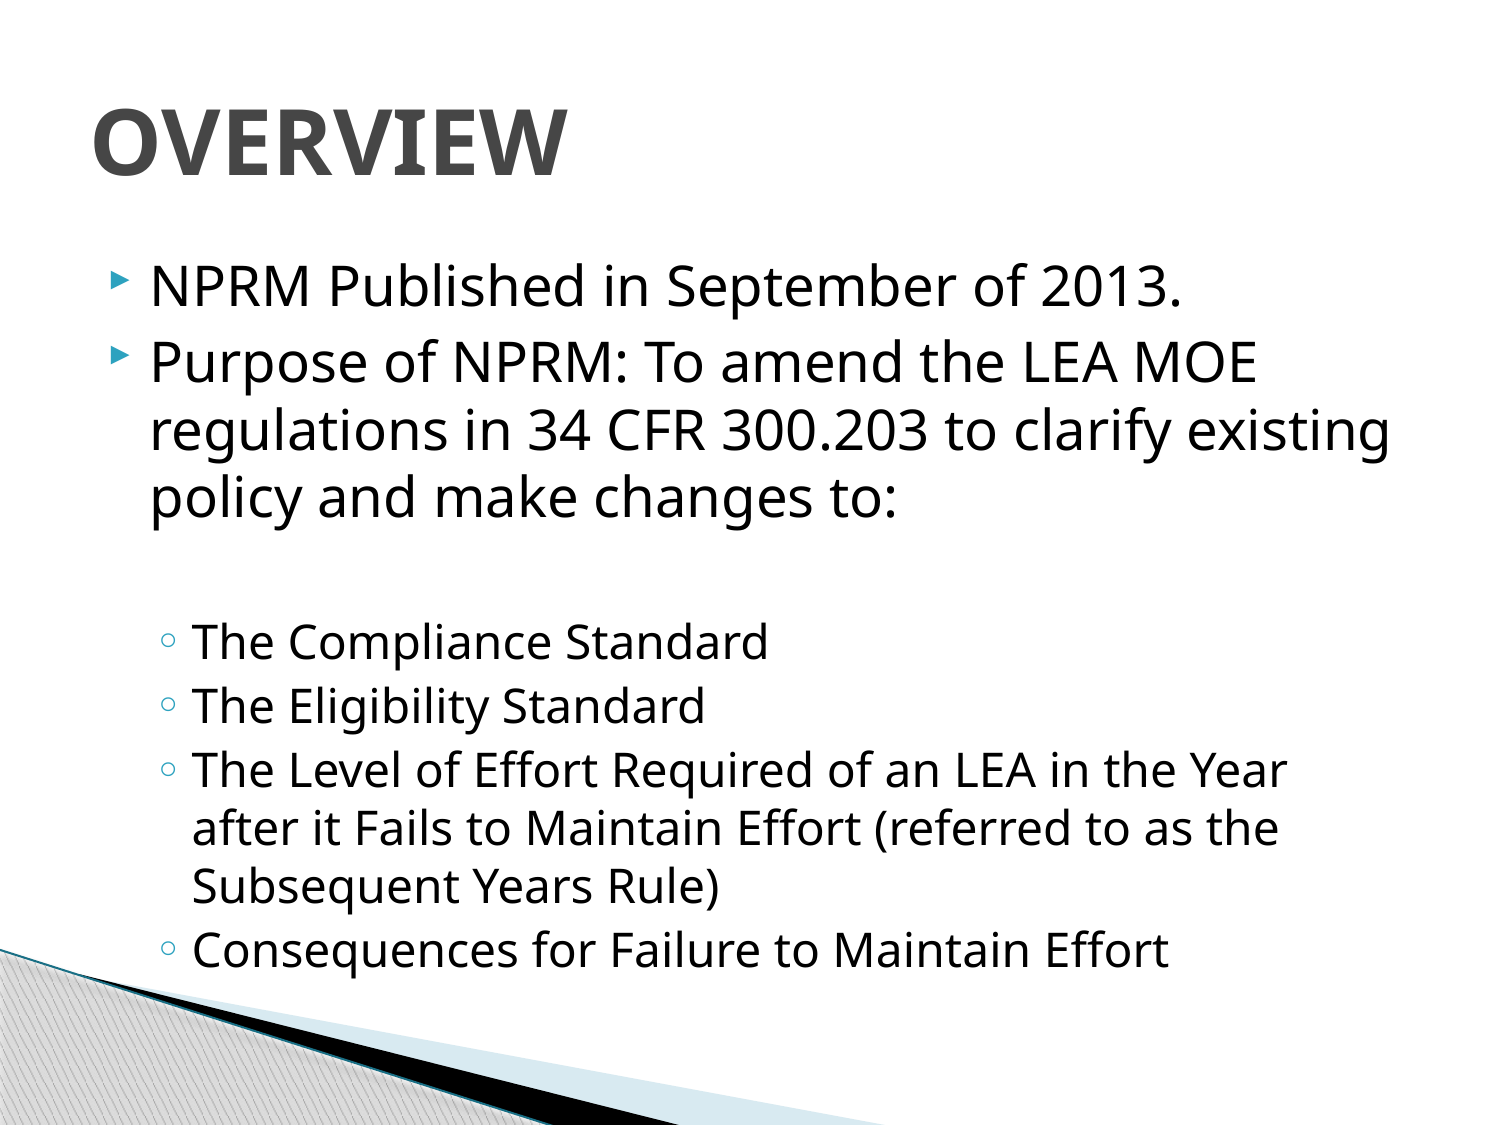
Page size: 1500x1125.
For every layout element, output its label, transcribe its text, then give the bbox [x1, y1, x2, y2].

list NPRM Published in September of 2013. Purpose of NPRM: To amend the LEA MOE regulations in 34 CFR 300.203 to clarify existing policy and make changes to: The Compliance Standard The Eligibility Standard The Level of Effort Required of an LEA in the Year after it Fails to Maintain Effort (referred to as the Subsequent Years Rule) Consequences for Failure to Maintain Effort [75, 243, 1425, 986]
title Overview [75, 45, 1425, 233]
